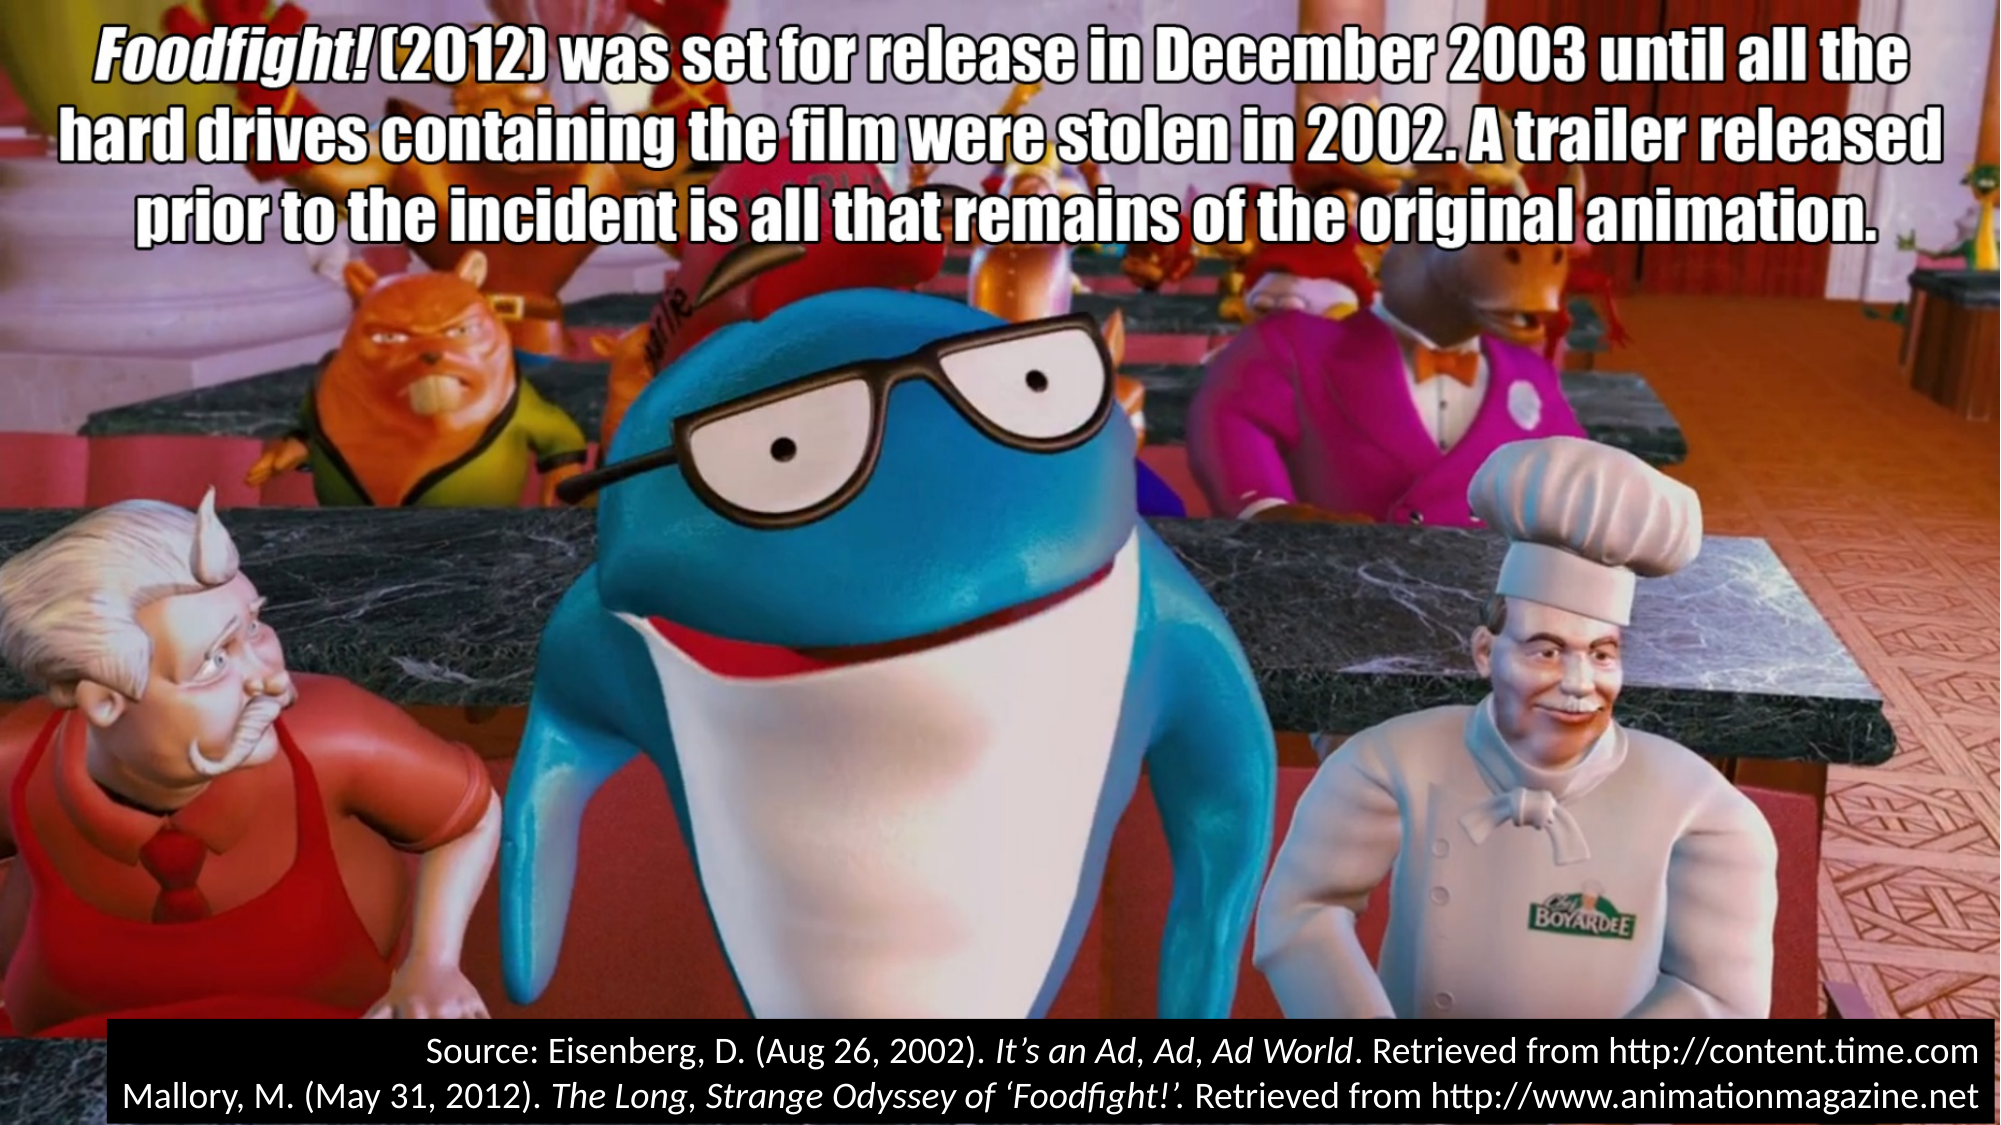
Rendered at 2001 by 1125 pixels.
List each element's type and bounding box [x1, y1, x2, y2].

list [0, 0, 2000, 1125]
